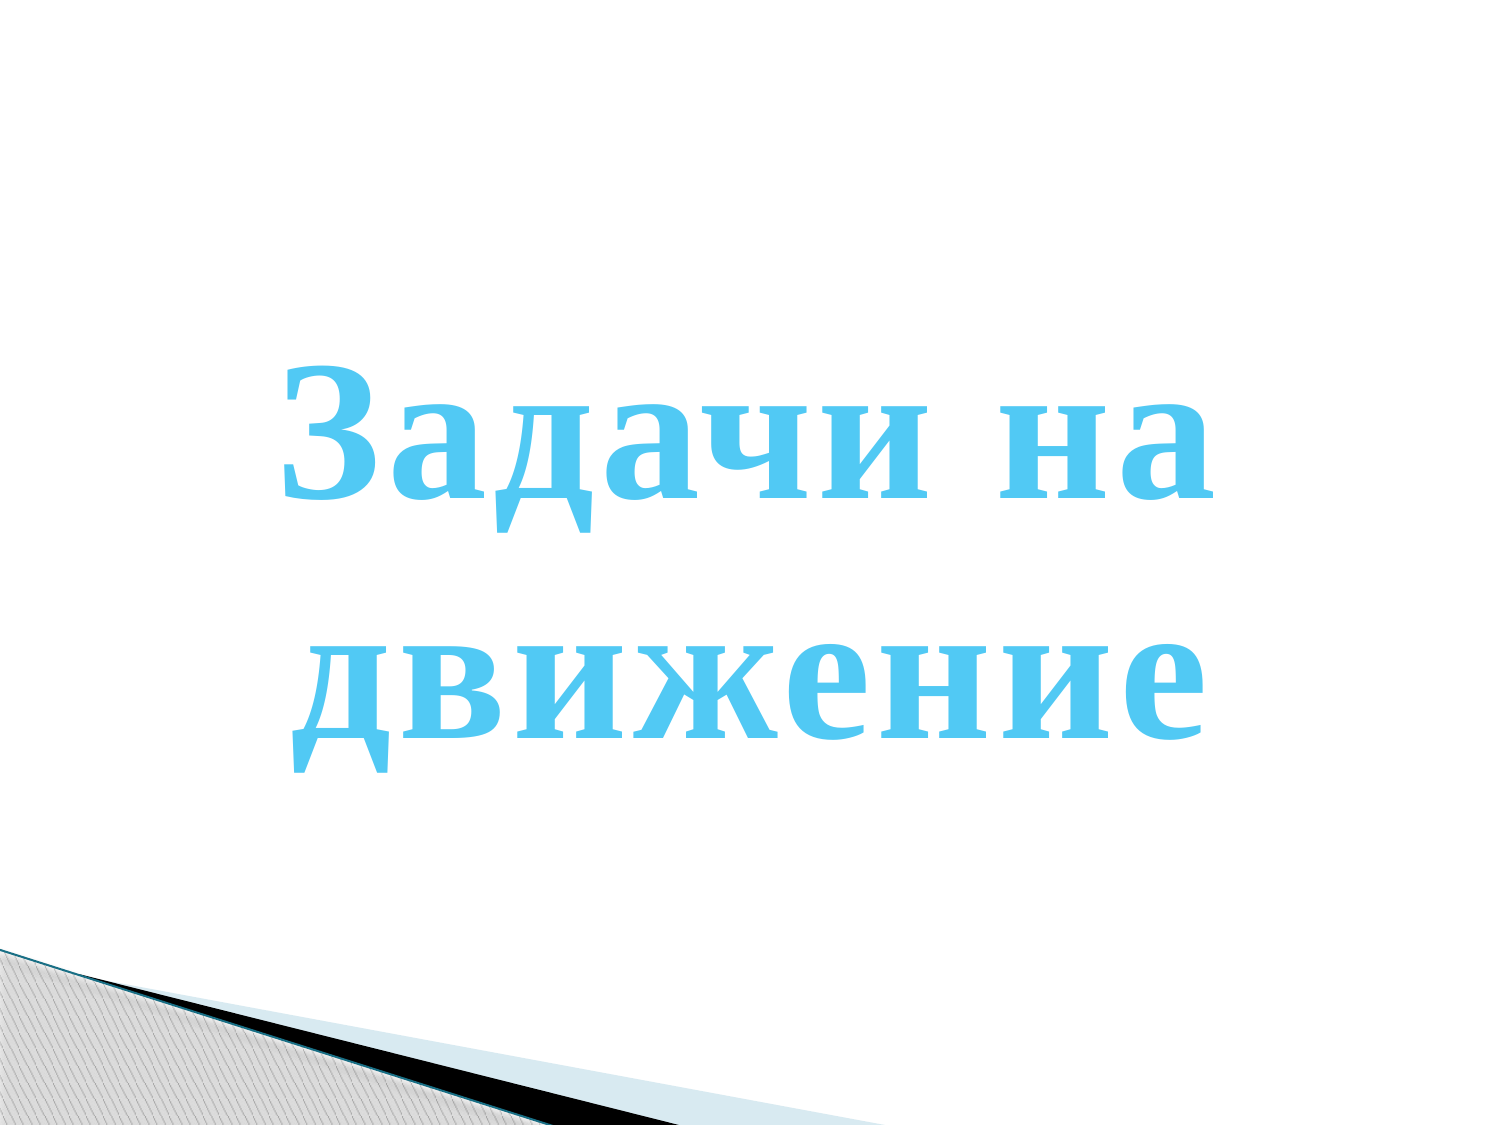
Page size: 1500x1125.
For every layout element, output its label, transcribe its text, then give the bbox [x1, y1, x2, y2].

text_box Задачи на движение [164, 290, 1336, 786]
